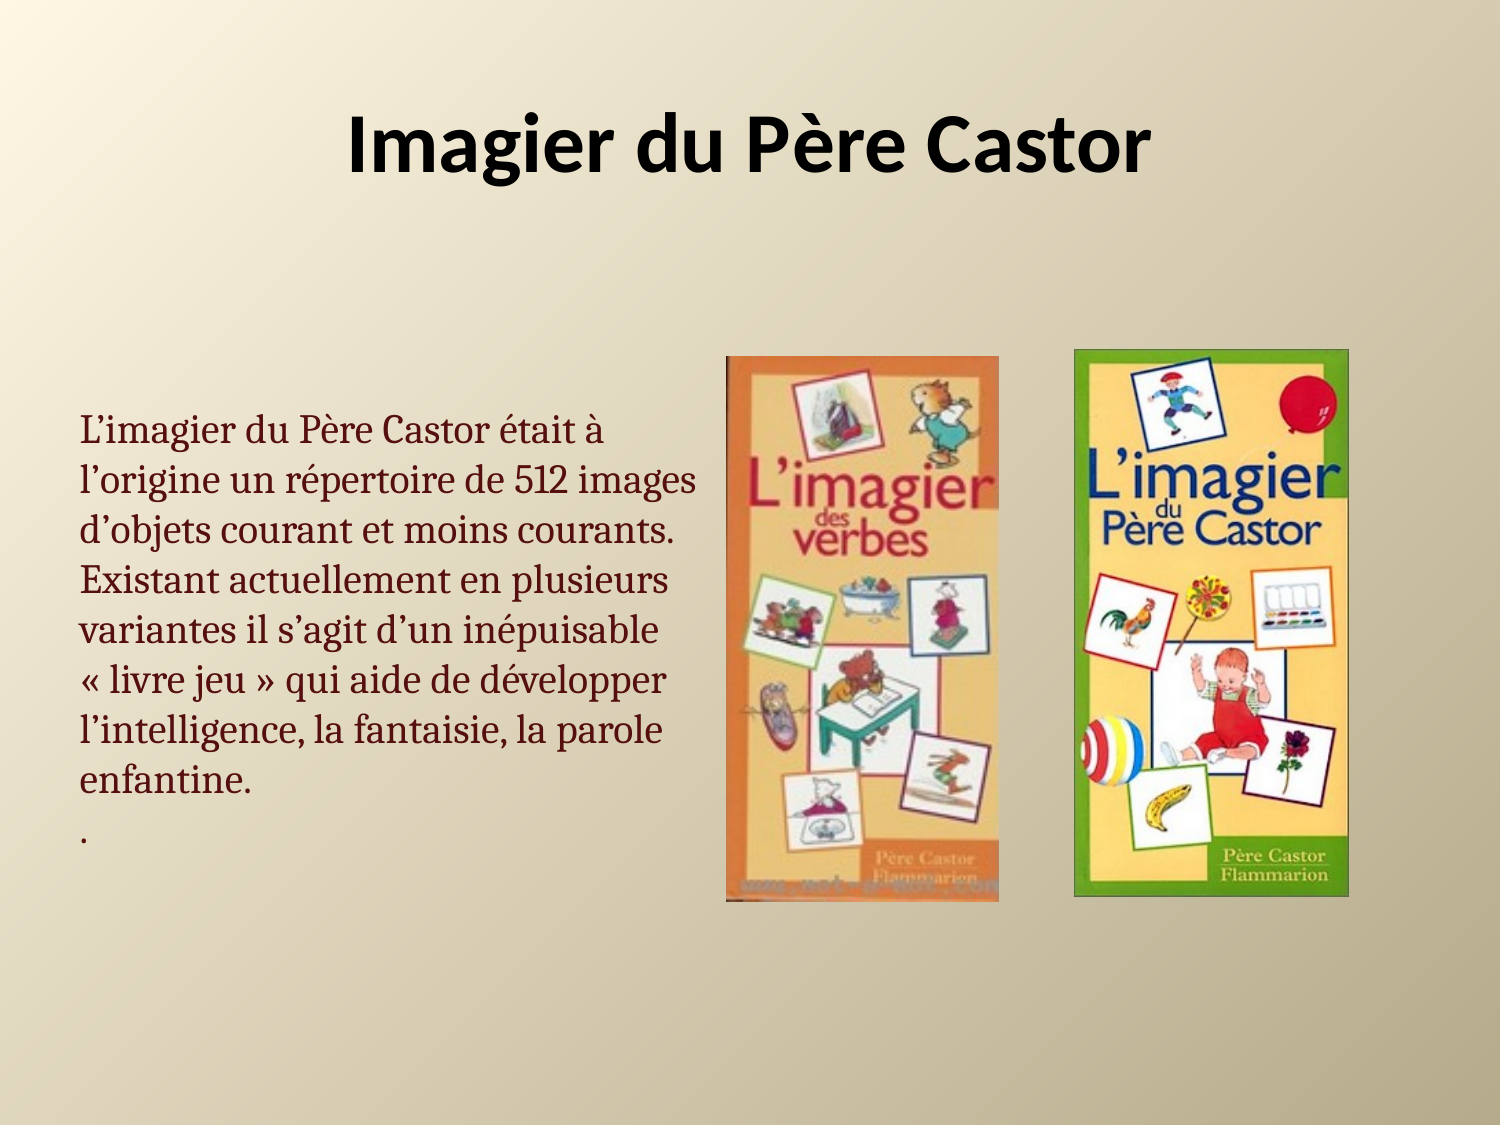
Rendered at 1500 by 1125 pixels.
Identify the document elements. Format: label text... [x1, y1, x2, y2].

title Imagier du Père Castor [75, 45, 1425, 233]
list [1074, 349, 1350, 897]
text_box L’imagier du Père Castor était à l’origine un répertoire de 512 images d’objets courant et moins courants. Existant actuellement en plusieurs variantes il s’agit d’un inépuisable « livre jeu » qui aide de développer l’intelligence, la fantaisie, la parole enfantine. . [64, 394, 726, 860]
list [726, 356, 999, 902]
